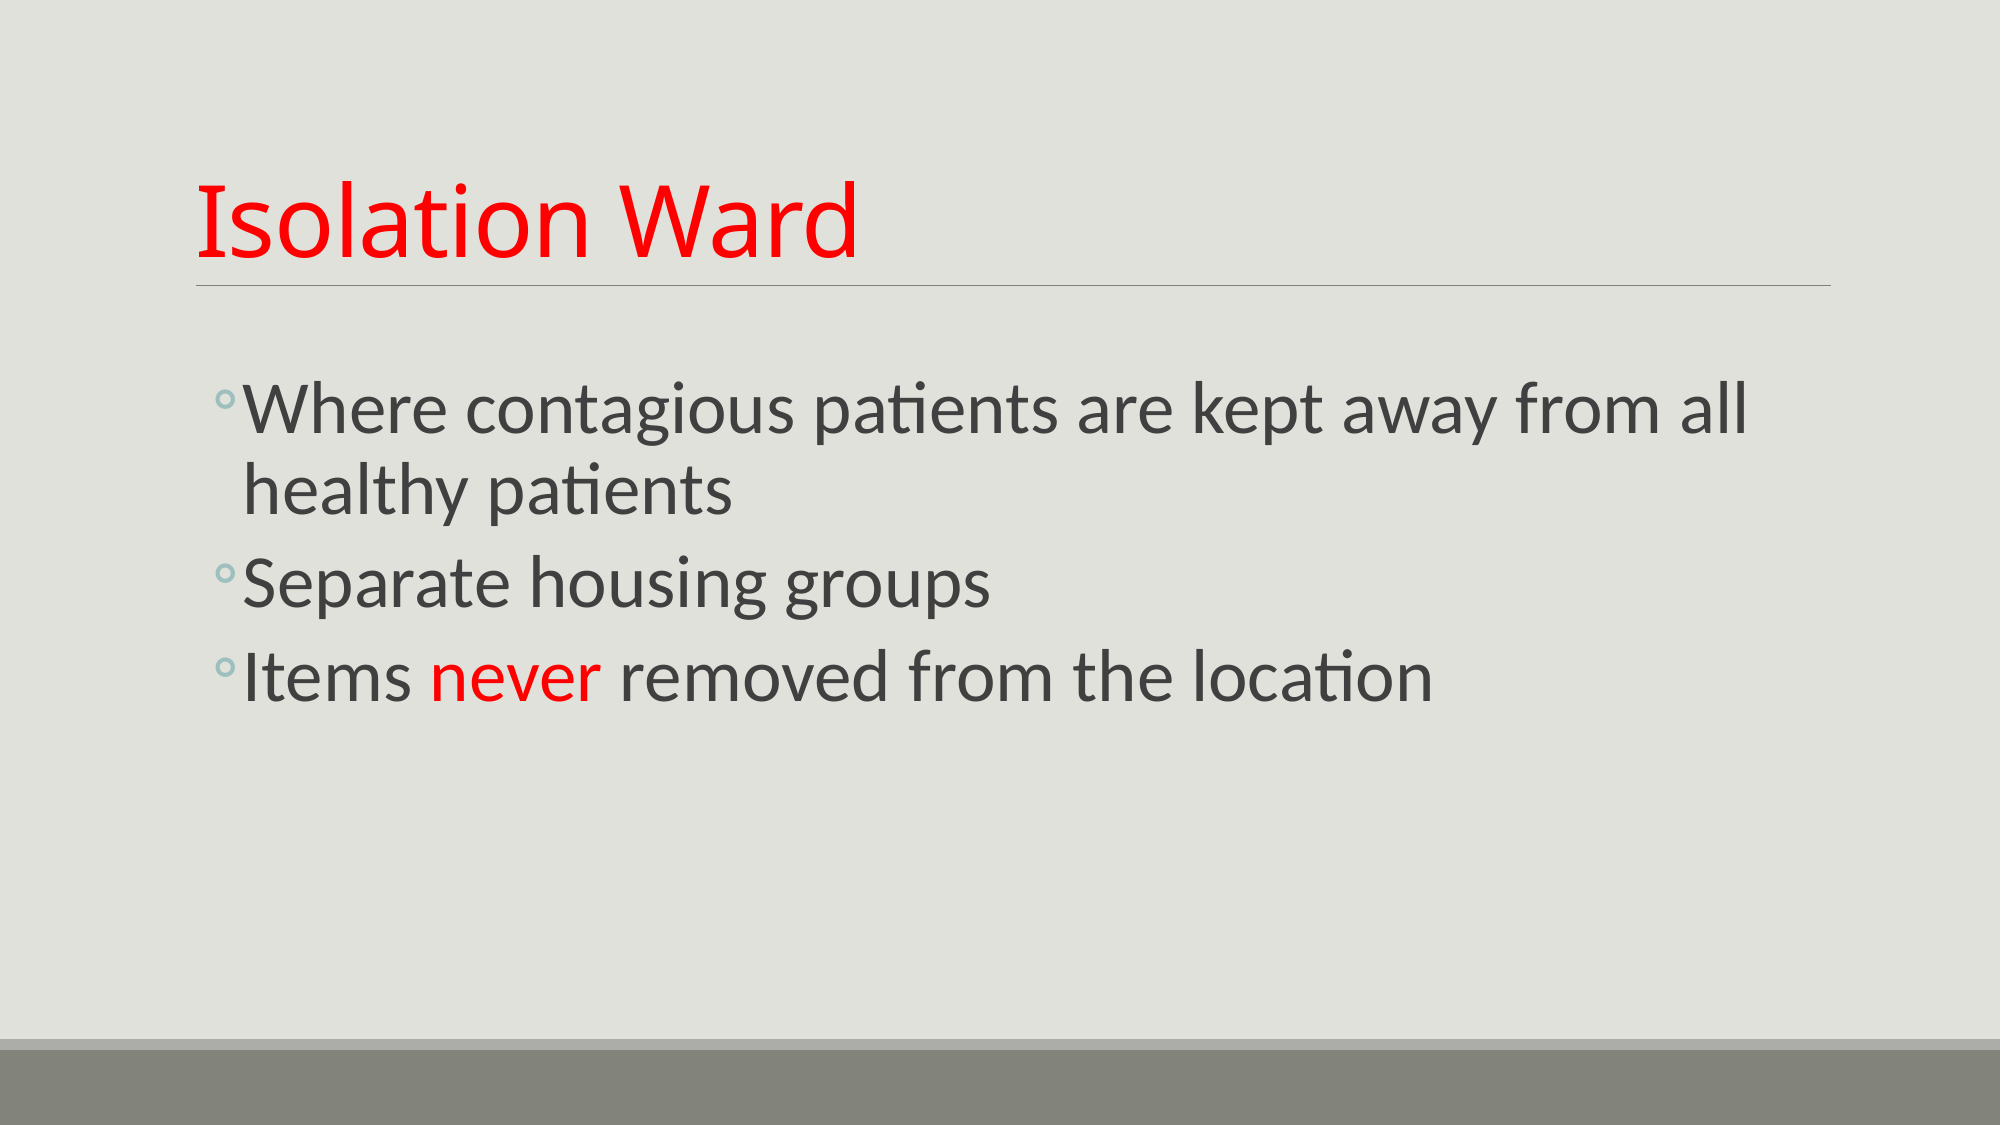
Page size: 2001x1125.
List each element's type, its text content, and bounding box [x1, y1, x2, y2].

list Where contagious patients are kept away from all healthy patients Separate housing groups Items never removed from the location [180, 302, 1830, 963]
title Isolation Ward [180, 47, 1830, 285]
